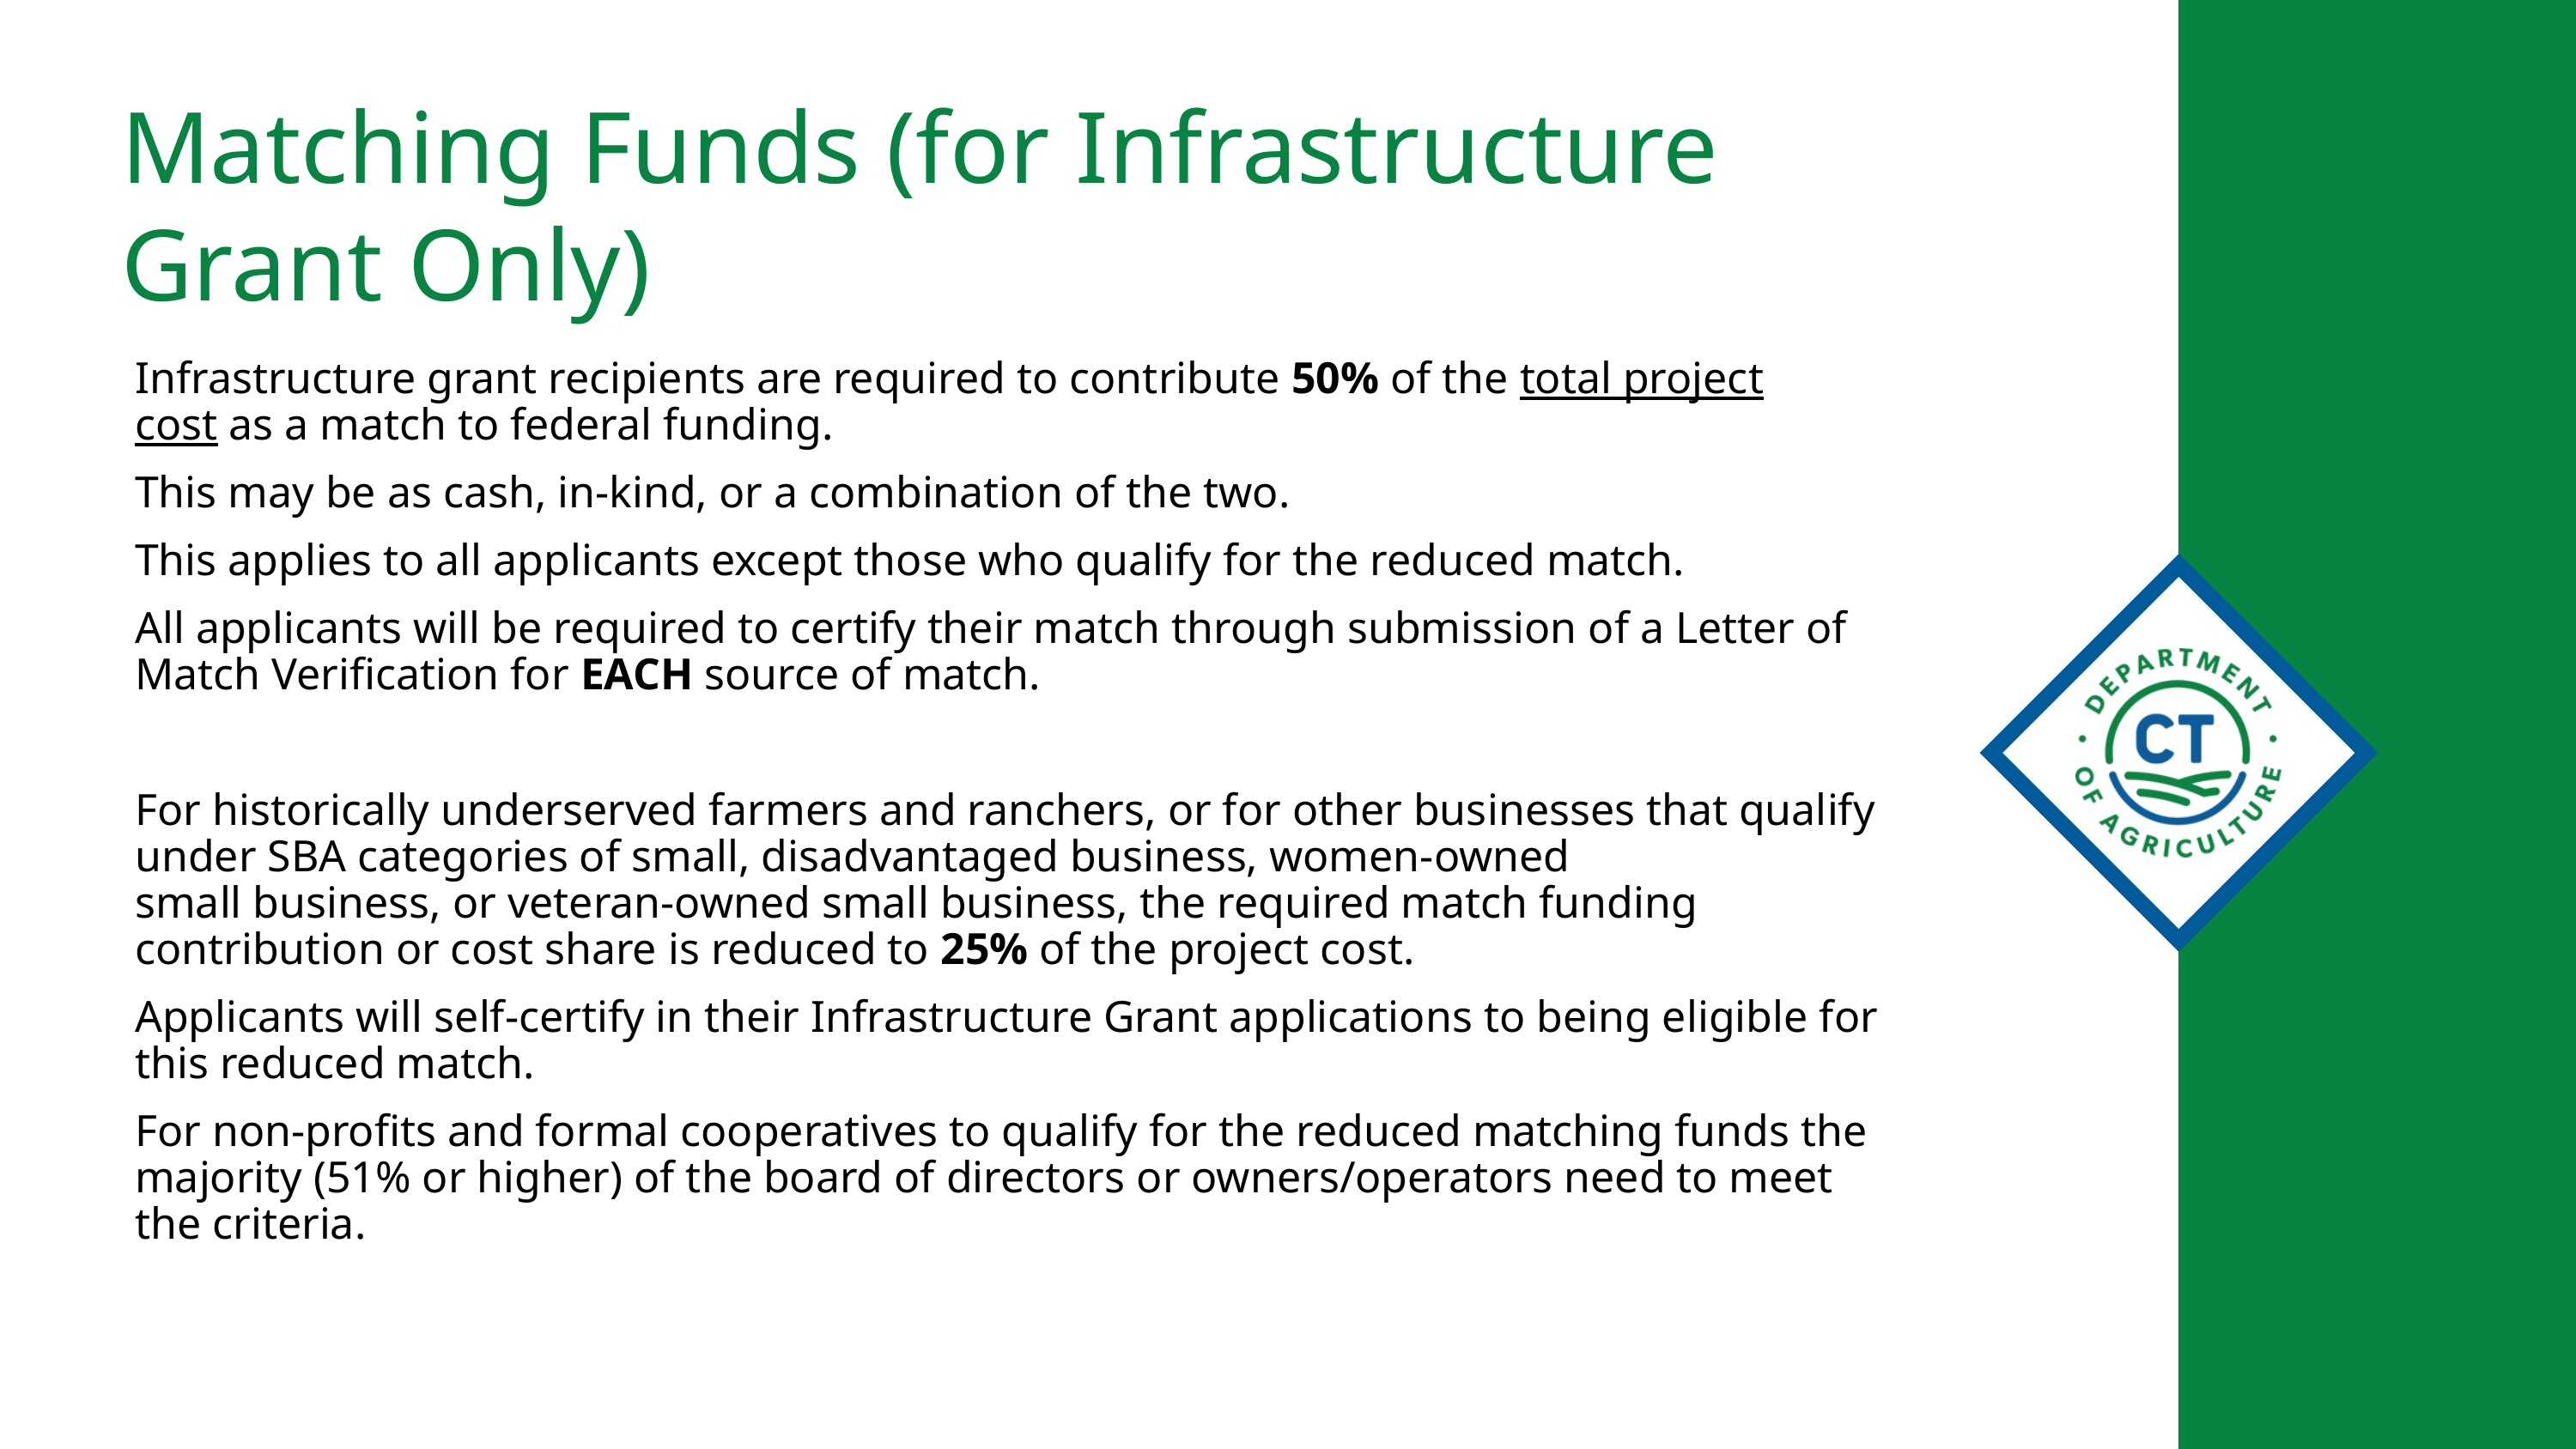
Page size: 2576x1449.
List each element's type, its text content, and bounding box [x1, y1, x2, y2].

text_box Matching Funds (for Infrastructure Grant Only) [121, 84, 1932, 397]
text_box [2178, 0, 2576, 1449]
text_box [1990, 565, 2367, 941]
text_box Infrastructure grant recipients are required to contribute 50% of the total project cost as a match to federal funding. This may be as cash, in-kind, or a combination of the two. This applies to all applicants except those who qualify for the reduced match. All applicants will be required to certify their match through submission of a Letter of Match Verification for EACH source of match. For historically underserved farmers and ranchers, or for other businesses that qualify under SBA categories of small, disadvantaged business, women-owned small business, or veteran-owned small business, the required match funding contribution or cost share is reduced to 25% of the project cost. Applicants will self-certify in their Infrastructure Grant applications to being eligible for this reduced match. For non-profits and formal cooperatives to qualify for the reduced matching funds the majority (51% or higher) of the board of directors or owners/operators need to meet the criteria. [122, 243, 1894, 1362]
